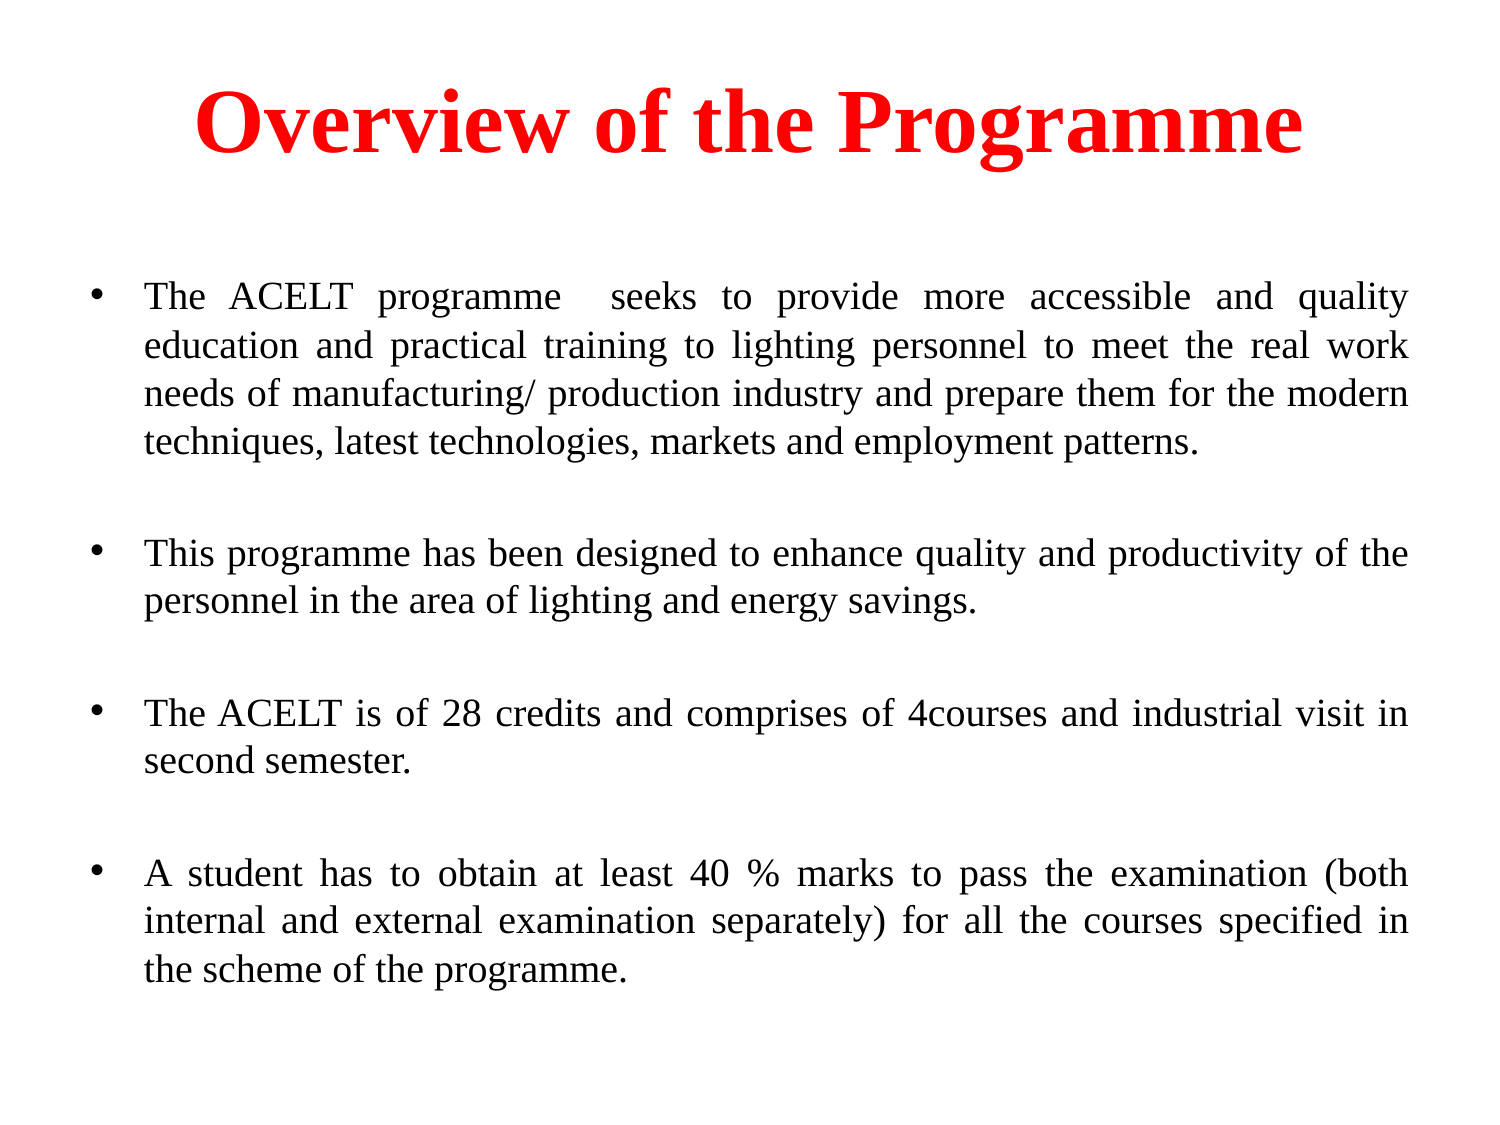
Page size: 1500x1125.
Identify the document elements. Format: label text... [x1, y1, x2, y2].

list The ACELT programme seeks to provide more accessible and quality education and practical training to lighting personnel to meet the real work needs of manufacturing/ production industry and prepare them for the modern techniques, latest technologies, markets and employment patterns. This programme has been designed to enhance quality and productivity of the personnel in the area of lighting and energy savings. The ACELT is of 28 credits and comprises of 4courses and industrial visit in second semester. A student has to obtain at least 40 % marks to pass the examination (both internal and external examination separately) for all the courses specified in the scheme of the programme. [75, 262, 1425, 1005]
title Overview of the Programme [75, 45, 1425, 188]
